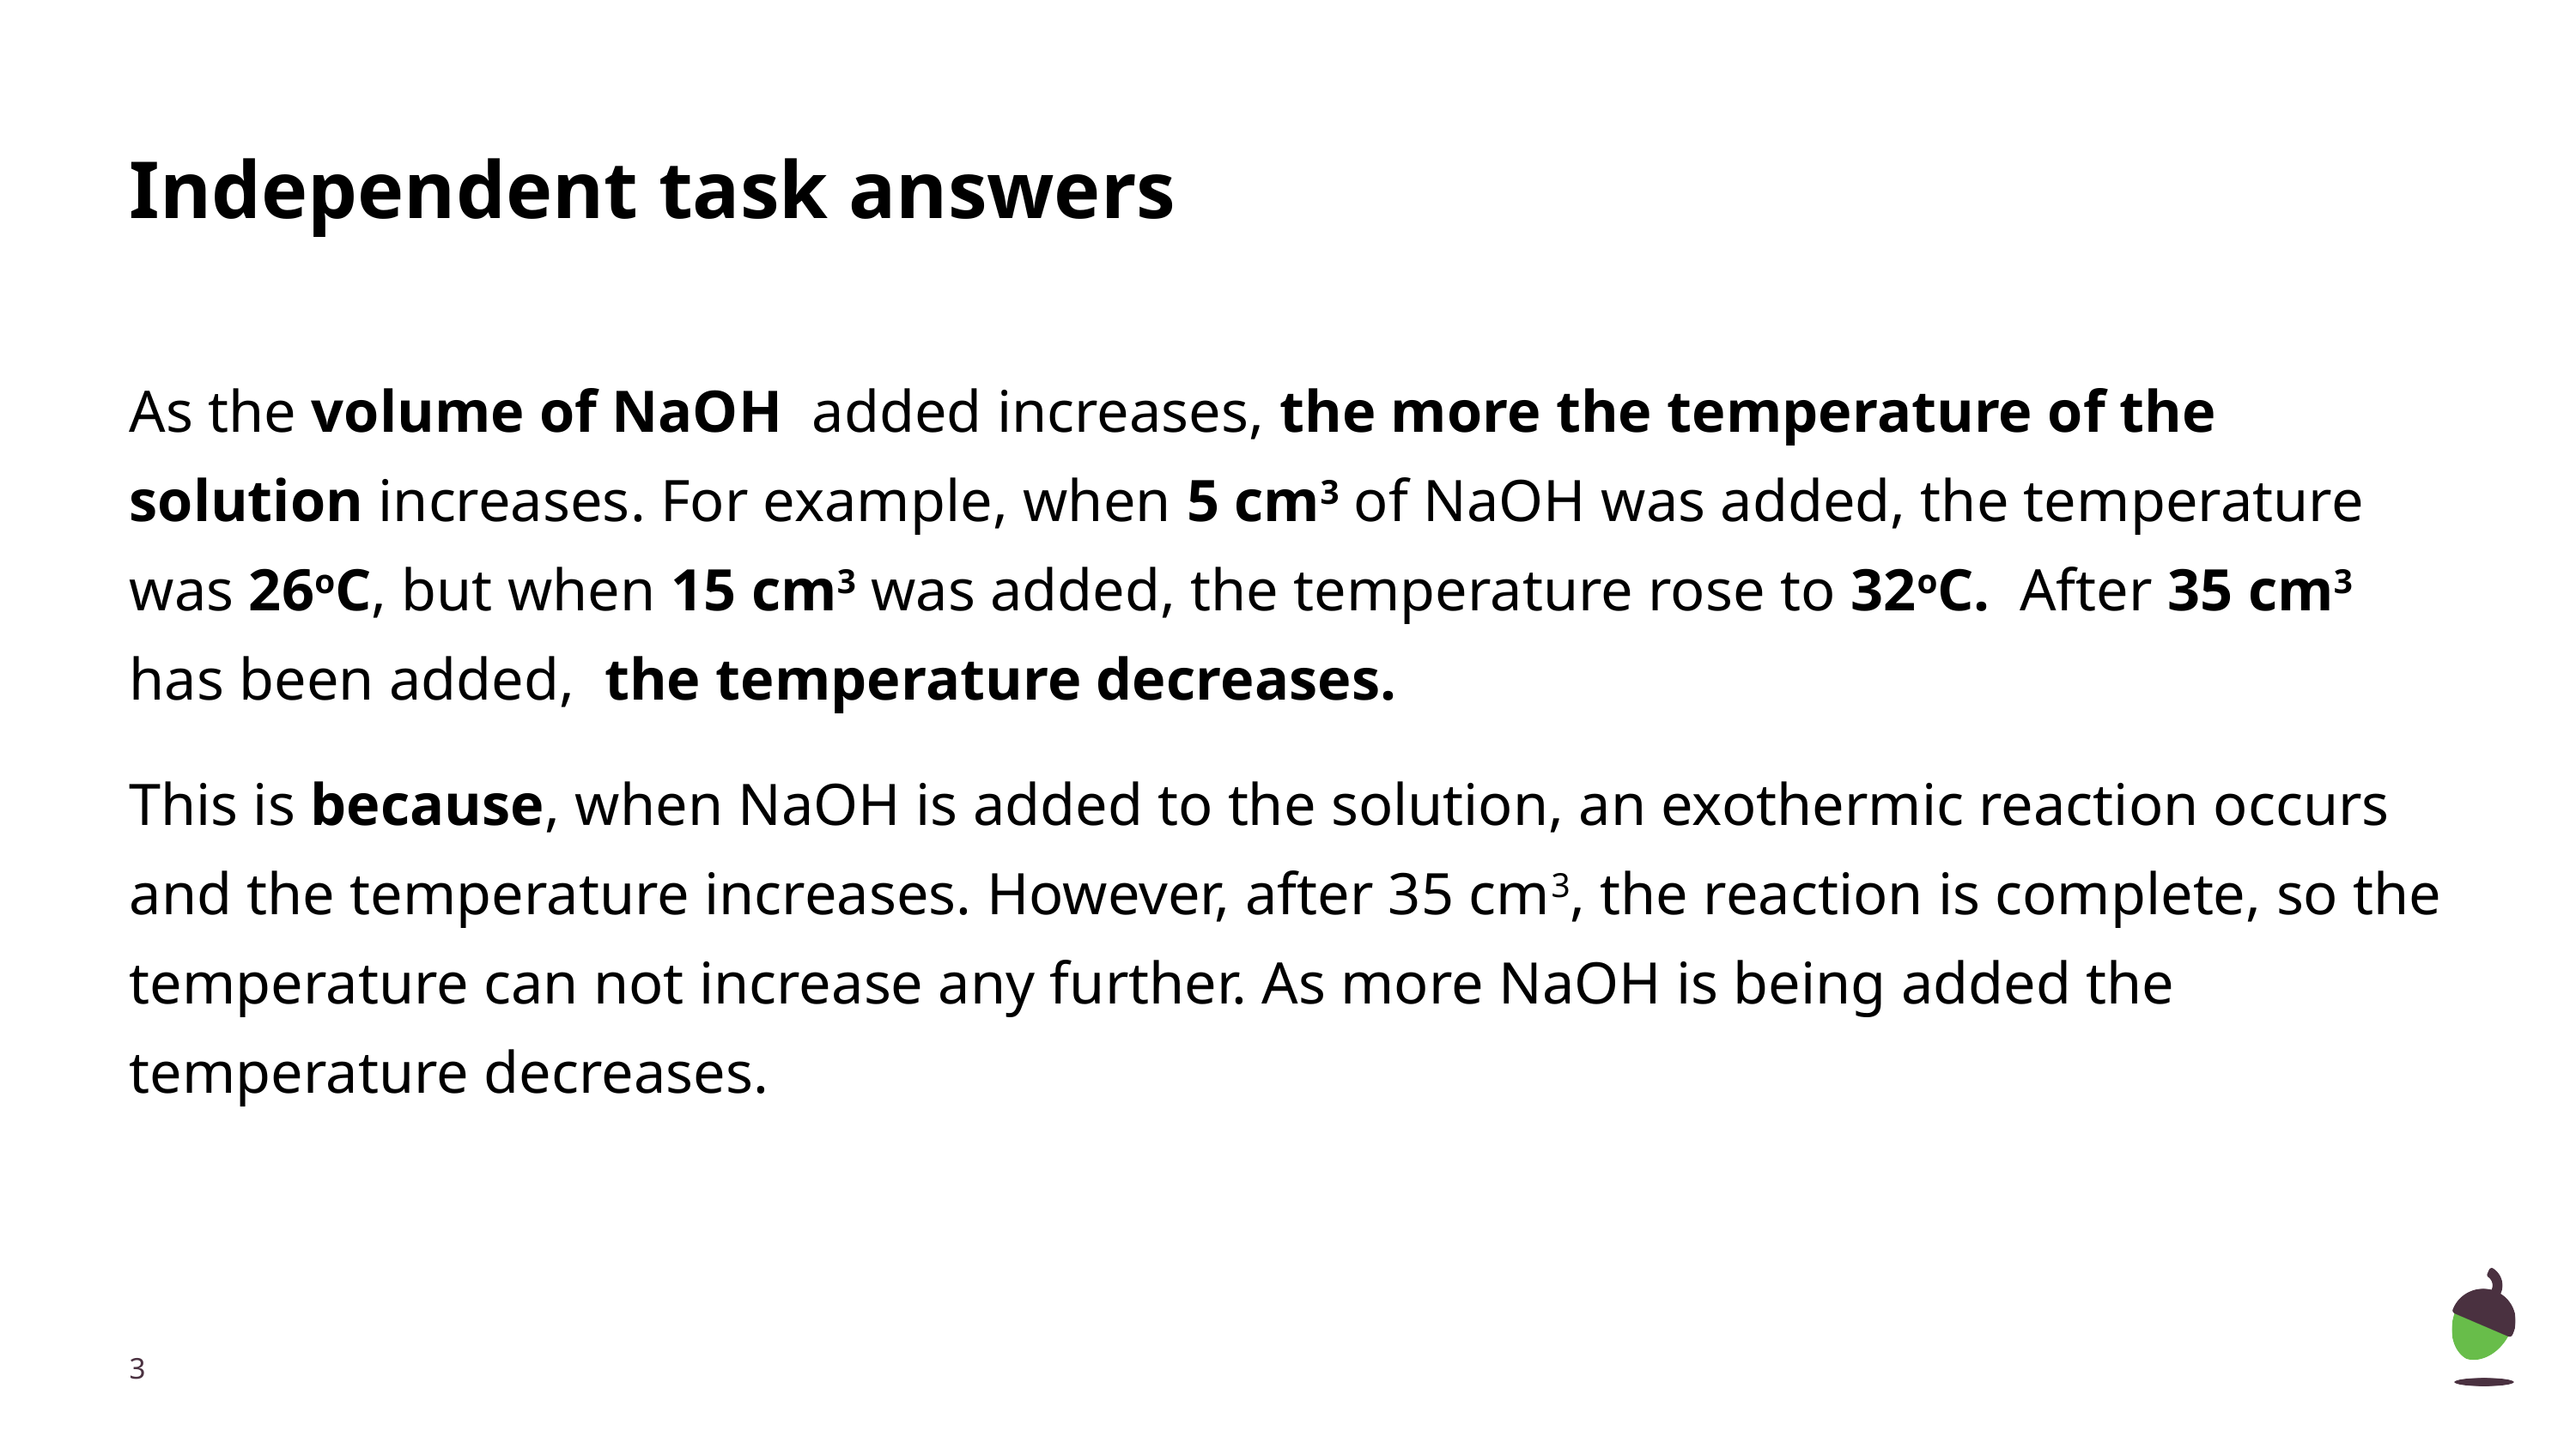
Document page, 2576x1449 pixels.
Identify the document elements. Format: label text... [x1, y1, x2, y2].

slide_number ‹#› [129, 1349, 332, 1401]
list As the volume of NaOH added increases, the more the temperature of the solution increases. For example, when 5 cm3 of NaOH was added, the temperature was 26oC, but when 15 cm3 was added, the temperature rose to 32oC. After 35 cm3 has been added, the temperature decreases. This is because, when NaOH is added to the solution, an exothermic reaction occurs and the temperature increases. However, after 35 cm3, the reaction is complete, so the temperature can not increase any further. As more NaOH is being added the temperature decreases. [129, 355, 2447, 1245]
title Independent task answers [129, 124, 1990, 355]
picture [2451, 1268, 2516, 1386]
